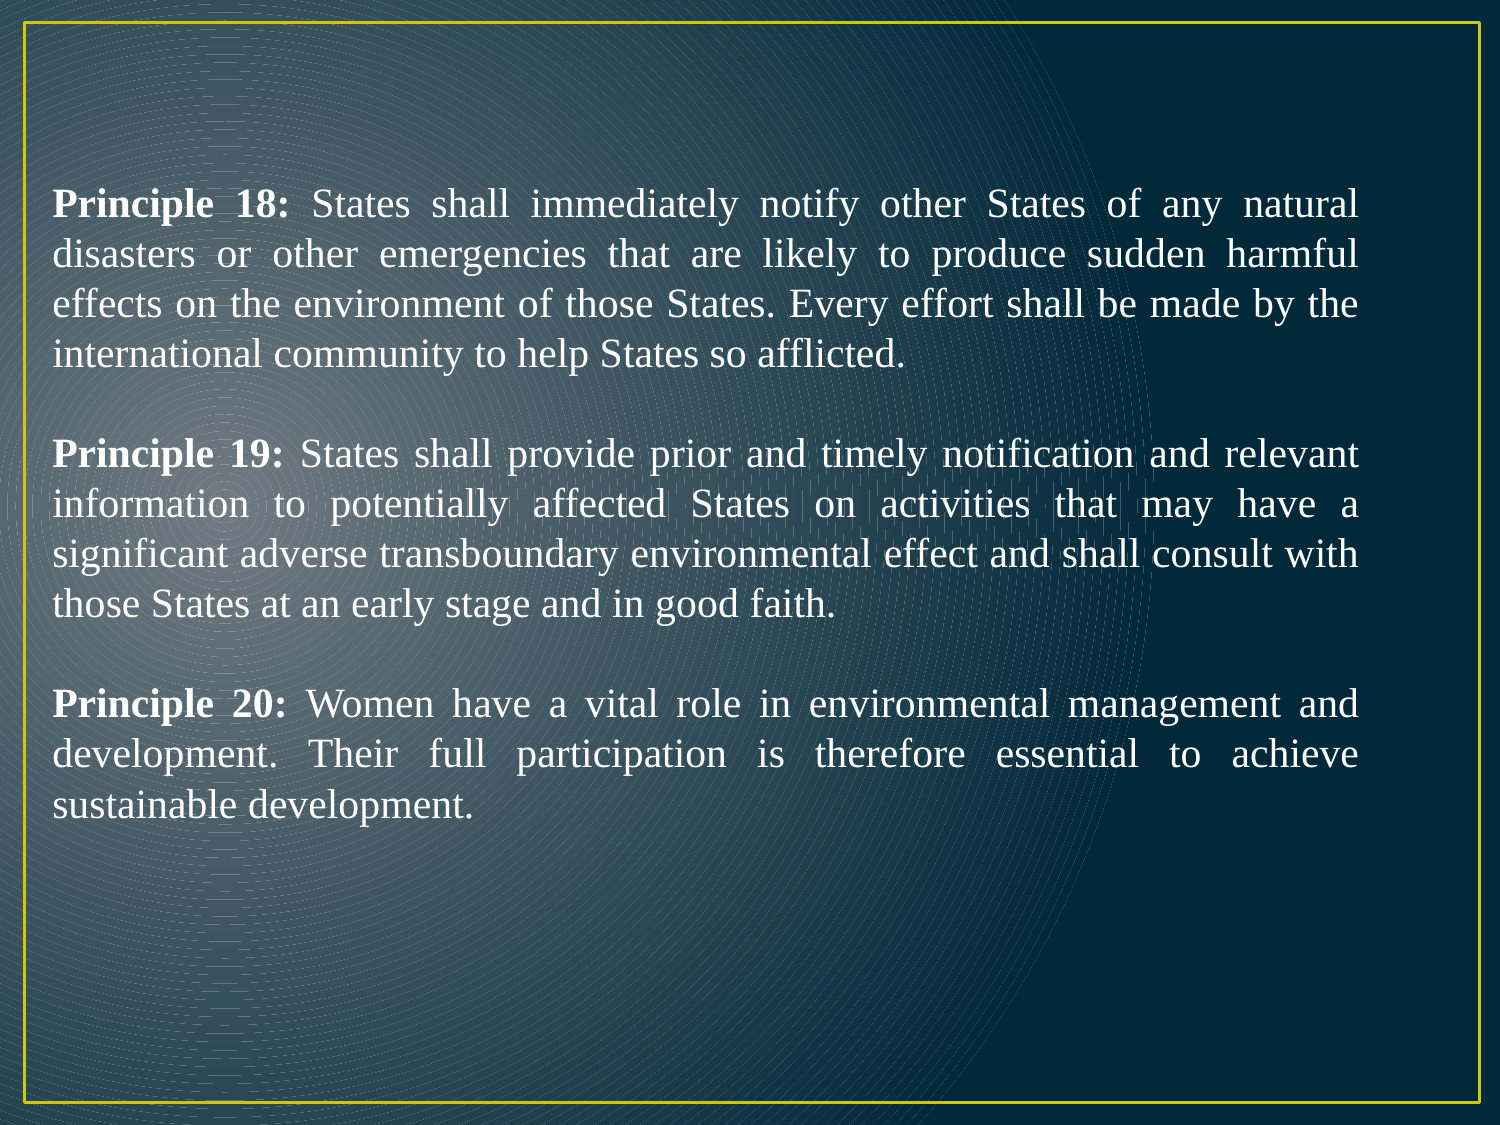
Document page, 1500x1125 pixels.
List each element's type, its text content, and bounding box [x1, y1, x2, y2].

text_box Principle 18: States shall immediately notify other States of any natural disasters or other emergencies that are likely to produce sudden harmful effects on the environment of those States. Every effort shall be made by the international community to help States so afflicted. Principle 19: States shall provide prior and timely notification and relevant information to potentially affected States on activities that may have a significant adverse transboundary environmental effect and shall consult with those States at an early stage and in good faith. Principle 20: Women have a vital role in environmental management and development. Their full participation is therefore essential to achieve sustainable development. [37, 168, 1375, 834]
